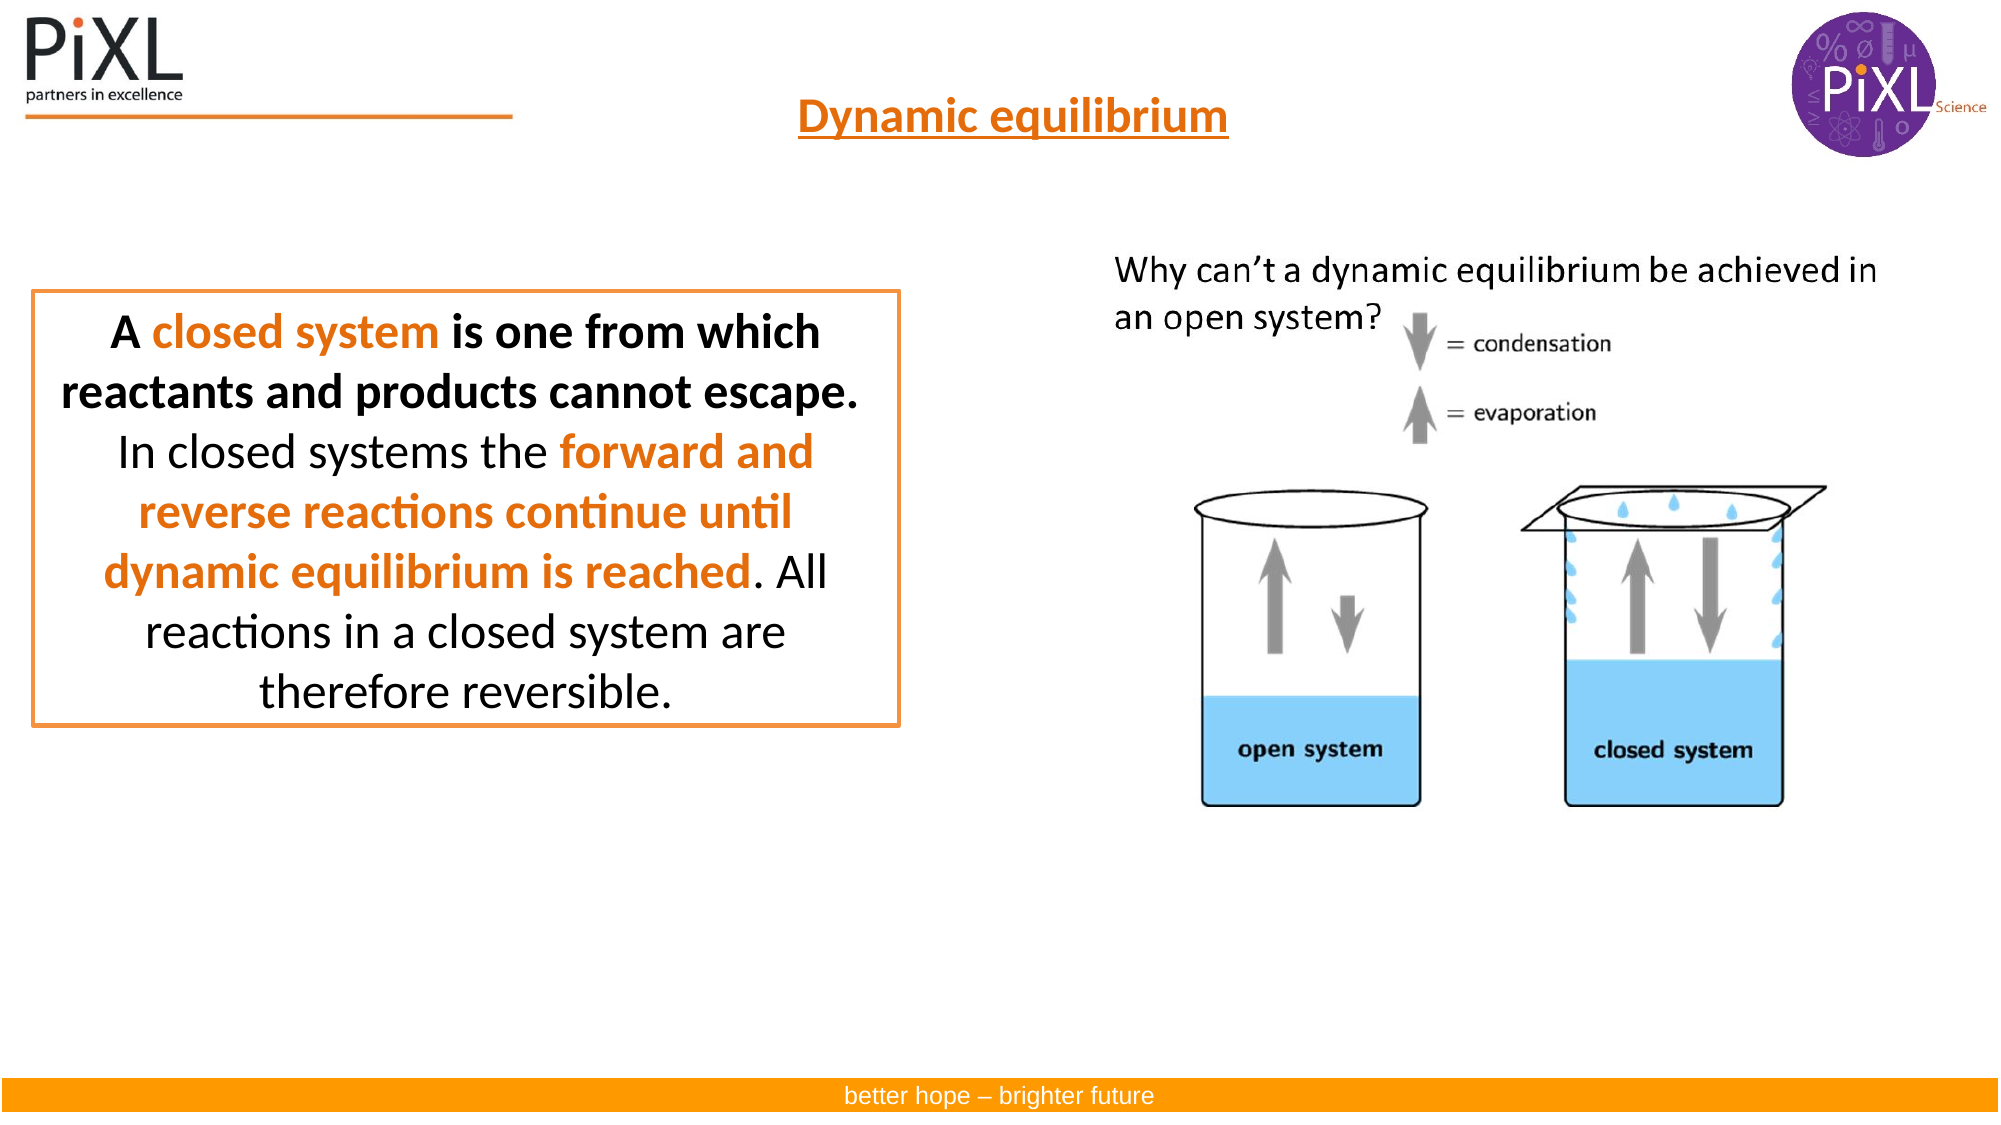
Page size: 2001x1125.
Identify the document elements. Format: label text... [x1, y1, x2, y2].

text_box Dynamic equilibrium [27, 74, 2000, 630]
picture [5, 2, 559, 140]
picture [1060, 239, 1945, 886]
picture [1769, 2, 1995, 74]
text_box A closed system is one from which reactants and products cannot escape. In closed systems the forward and reverse reactions continue until dynamic equilibrium is reached. All reactions in a closed system are therefore reversible. [32, 290, 899, 726]
